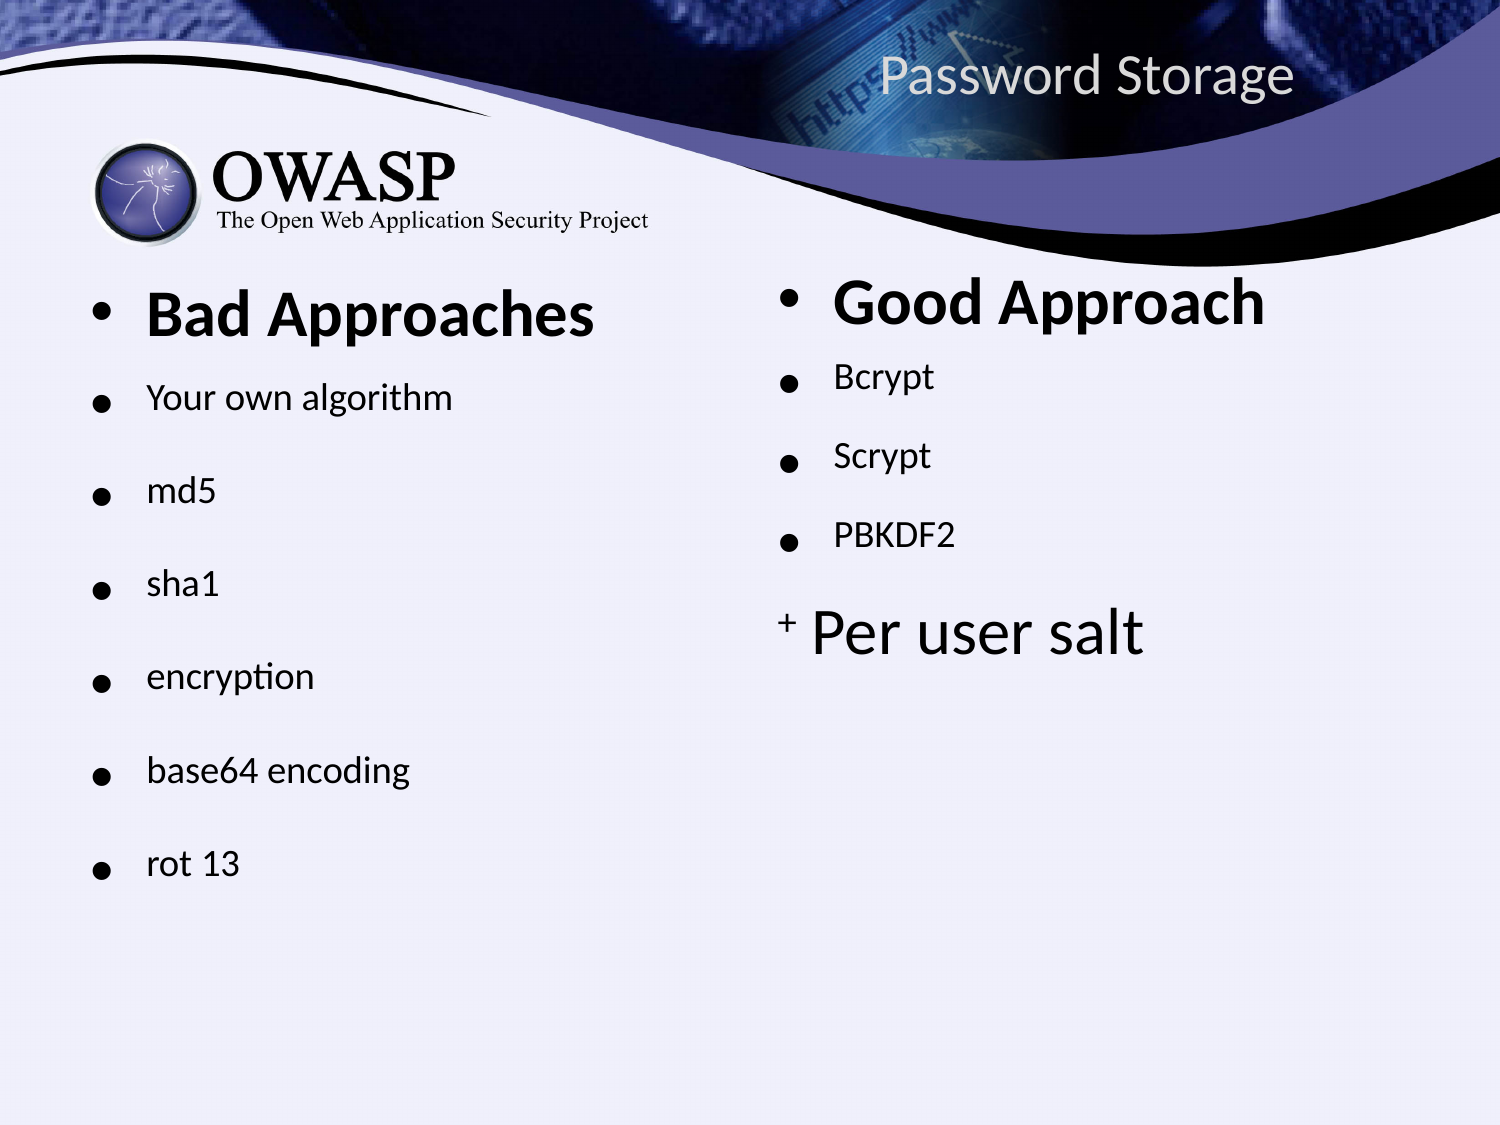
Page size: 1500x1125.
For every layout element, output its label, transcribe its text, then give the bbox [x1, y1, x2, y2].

title Password Storage [699, 12, 1475, 130]
text_box Good Approach Bcrypt Scrypt PBKDF2 + Per user salt [762, 249, 1425, 993]
list Bad Approaches Your own algorithm md5 sha1 encryption base64 encoding rot 13 [75, 262, 738, 1005]
picture [0, 0, 1500, 1125]
